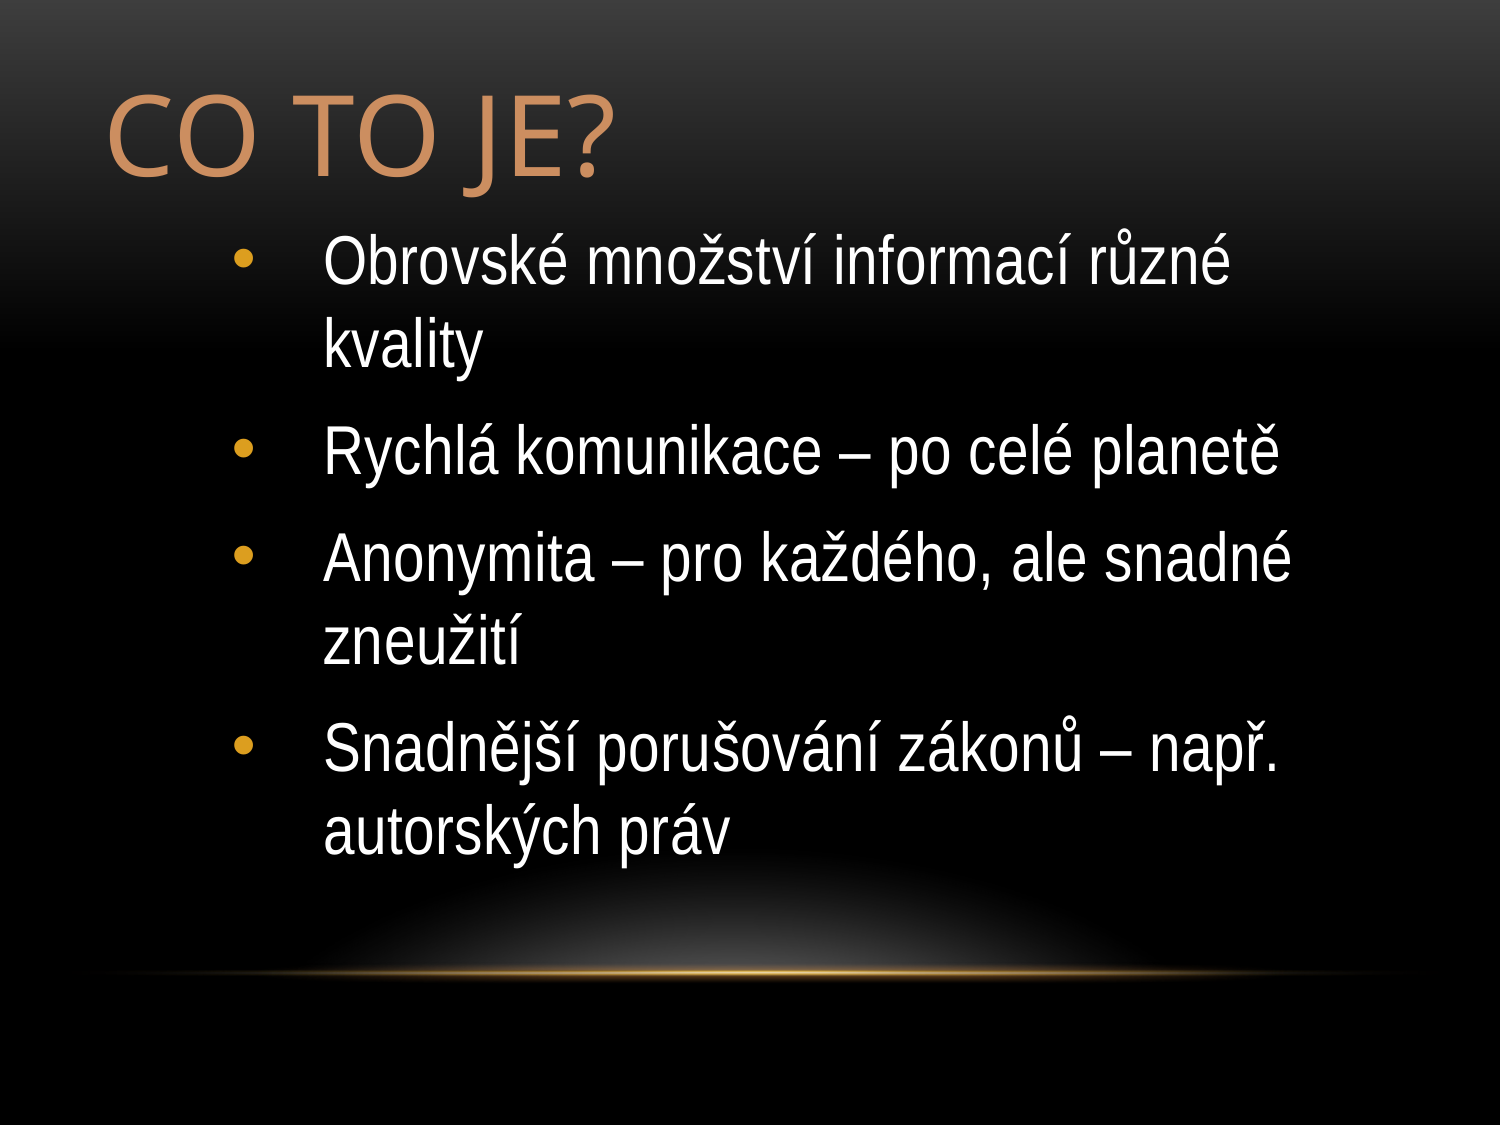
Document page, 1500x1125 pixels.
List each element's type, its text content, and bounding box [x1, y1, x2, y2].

title Co to je? [88, 19, 1241, 207]
list Obrovské množství informací různé kvality Rychlá komunikace – po celé planetě Anonymita – pro každého, ale snadné zneužití Snadnější porušování zákonů – např. autorských práv [88, 208, 1364, 884]
picture [0, 0, 1500, 1125]
